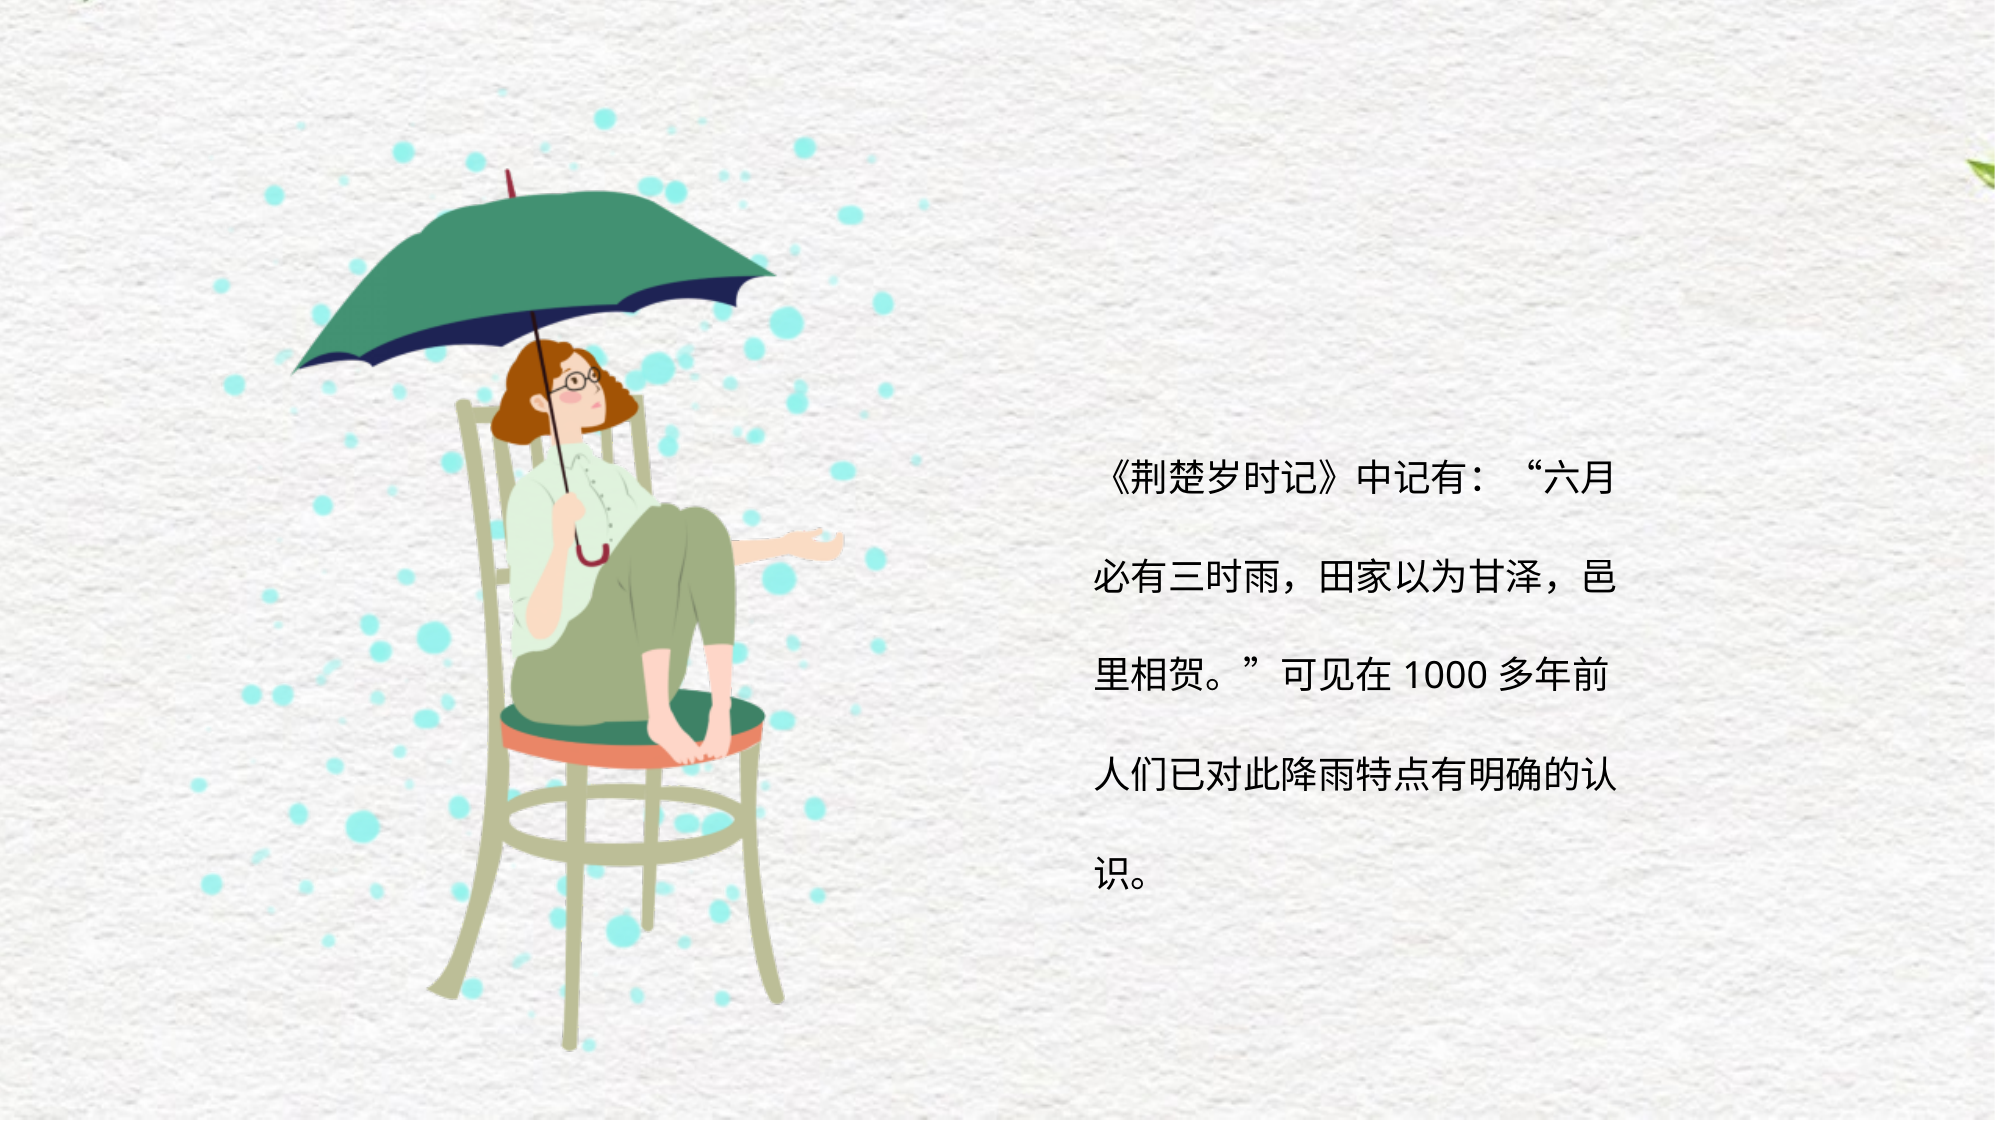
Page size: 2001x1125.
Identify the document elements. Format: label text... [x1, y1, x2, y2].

text_box 《荆楚岁时记》中记有：“六月必有三时雨，田家以为甘泽，邑里相贺。”可见在1000多年前人们已对此降雨特点有明确的认识。 [1079, 392, 1649, 902]
picture [0, 0, 1995, 1120]
